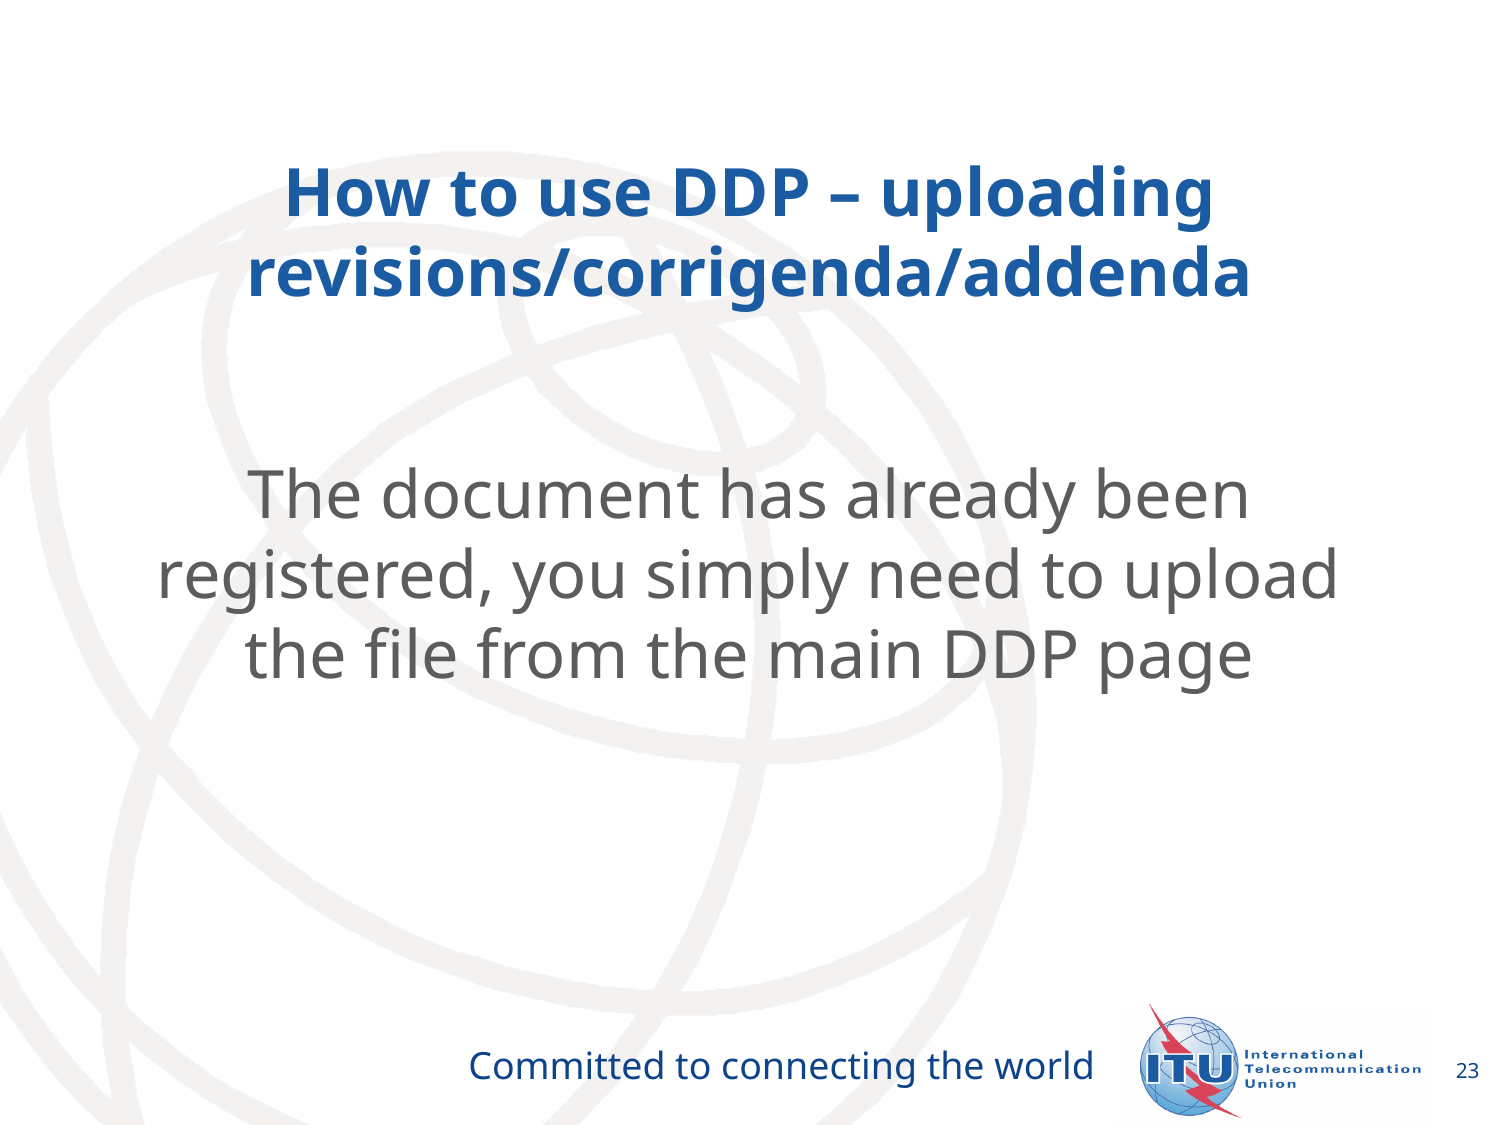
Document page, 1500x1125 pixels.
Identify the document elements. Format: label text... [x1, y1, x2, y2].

picture [0, 132, 1061, 1125]
title How to use DDP – uploading revisions/corrigenda/addenda [112, 141, 1388, 319]
slide_number 23 [1438, 1050, 1495, 1091]
list The document has already been registered, you simply need to upload the file from the main DDP page [111, 444, 1388, 1025]
